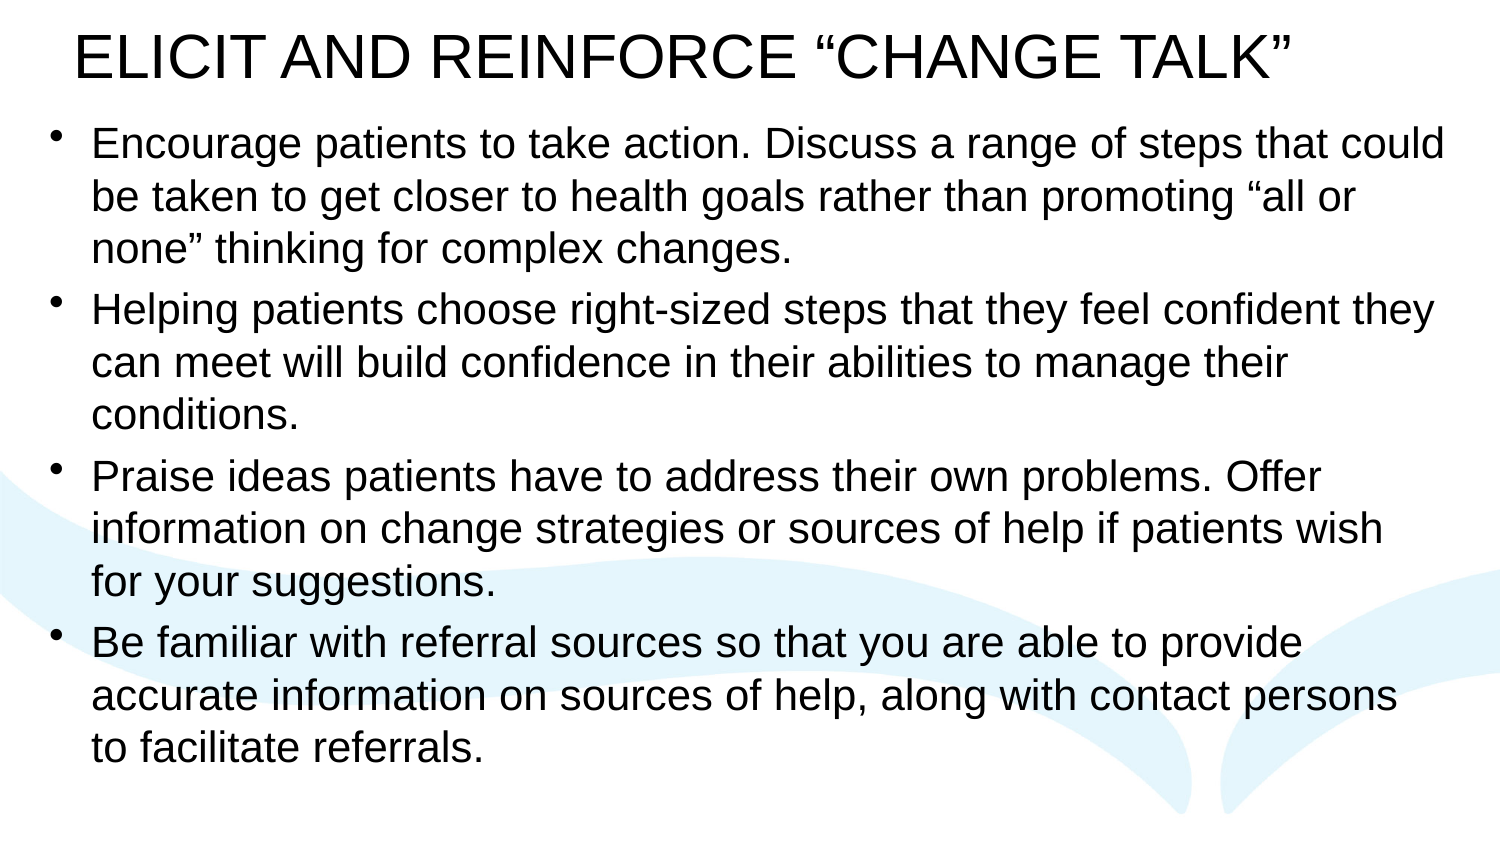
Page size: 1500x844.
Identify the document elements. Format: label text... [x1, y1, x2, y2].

picture [0, 459, 1500, 825]
title ELICIT AND REINFORCE “CHANGE TALK” [46, 0, 1321, 107]
list Encourage patients to take action. Discuss a range of steps that could be taken to get closer to health goals rather than promoting “all or none” thinking for complex changes. Helping patients choose right-sized steps that they feel confident they can meet will build confidence in their abilities to manage their conditions. Praise ideas patients have to address their own problems. Offer information on change strategies or sources of help if patients wish for your suggestions. Be familiar with referral sources so that you are able to provide accurate information on sources of help, along with contact persons to facilitate referrals. [34, 107, 1463, 816]
